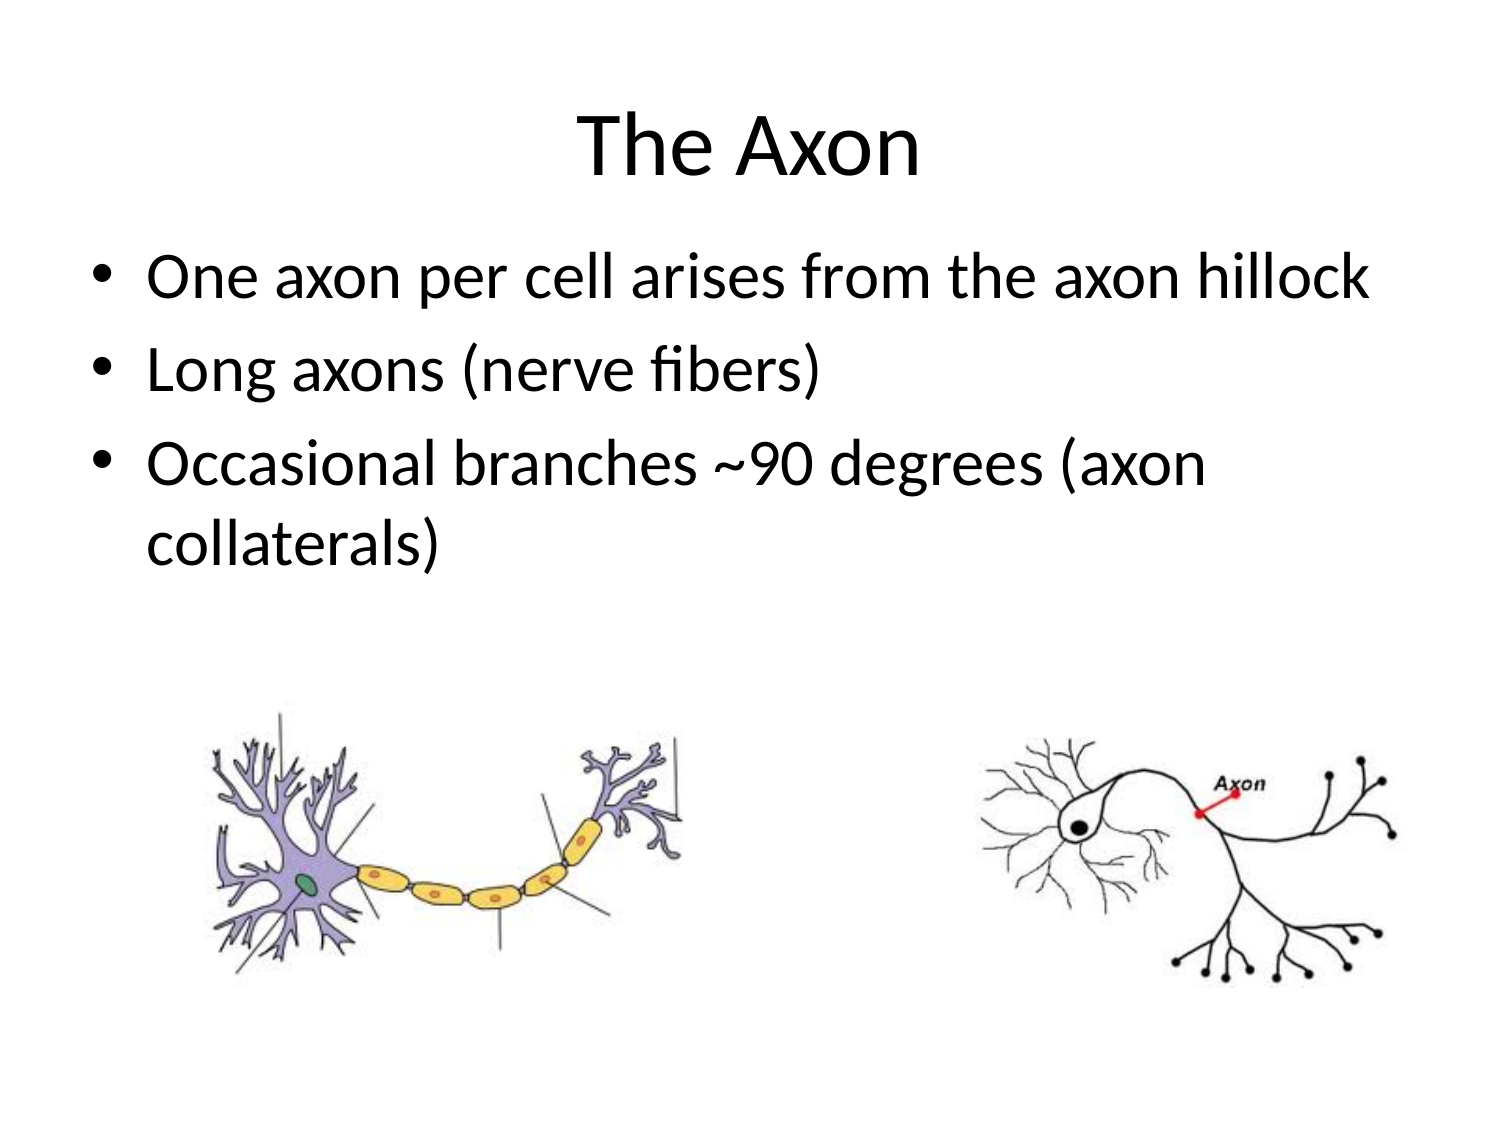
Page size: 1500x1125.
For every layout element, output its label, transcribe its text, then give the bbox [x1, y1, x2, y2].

list One axon per cell arises from the axon hillock Long axons (nerve fibers) Occasional branches ~90 degrees (axon collaterals) [75, 224, 1426, 1100]
picture [174, 687, 747, 994]
title The Axon [75, 45, 1425, 224]
picture [974, 737, 1413, 988]
